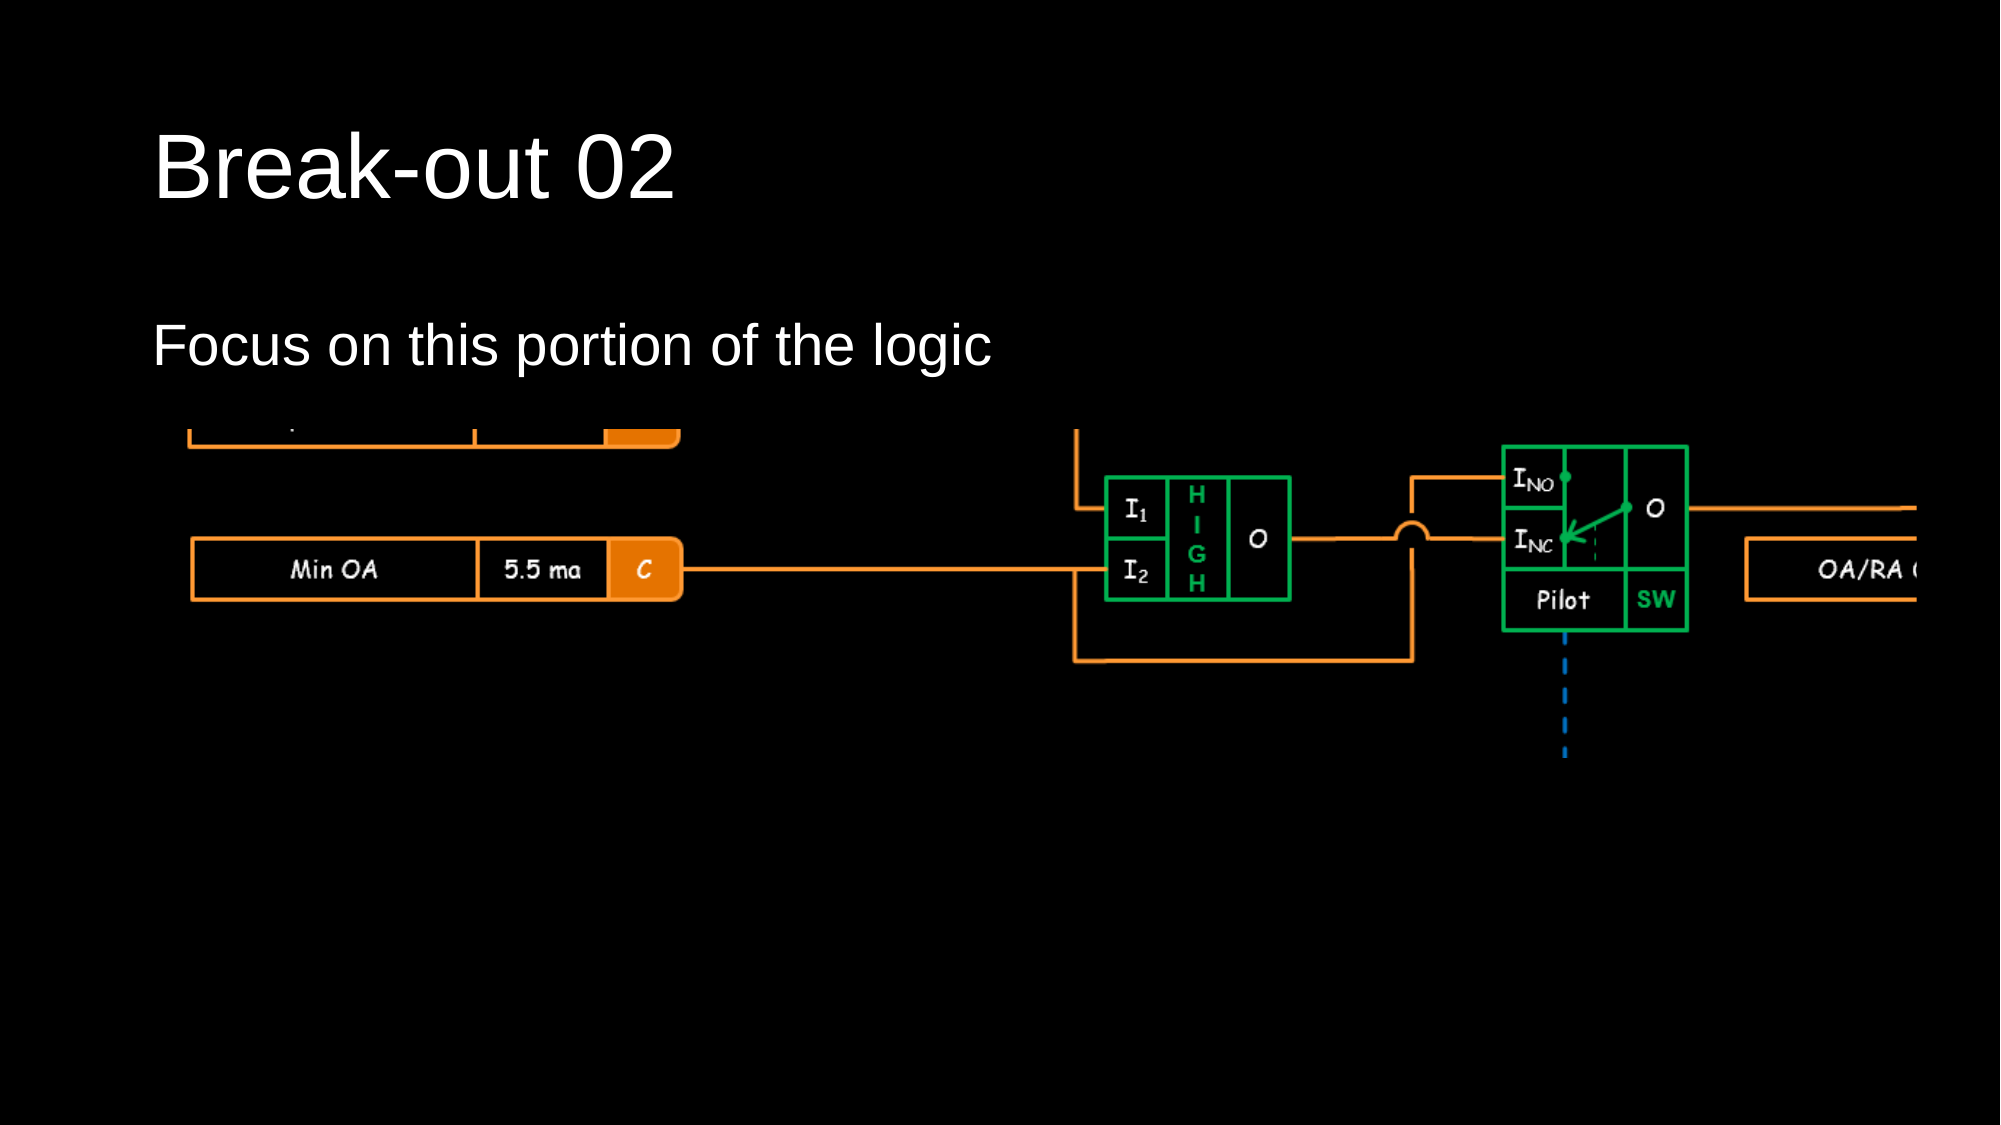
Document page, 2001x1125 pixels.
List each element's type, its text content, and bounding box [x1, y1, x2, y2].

picture [159, 429, 1917, 758]
list Focus on this portion of the logic [137, 299, 1150, 1014]
title Break-out 02 [137, 59, 1863, 278]
